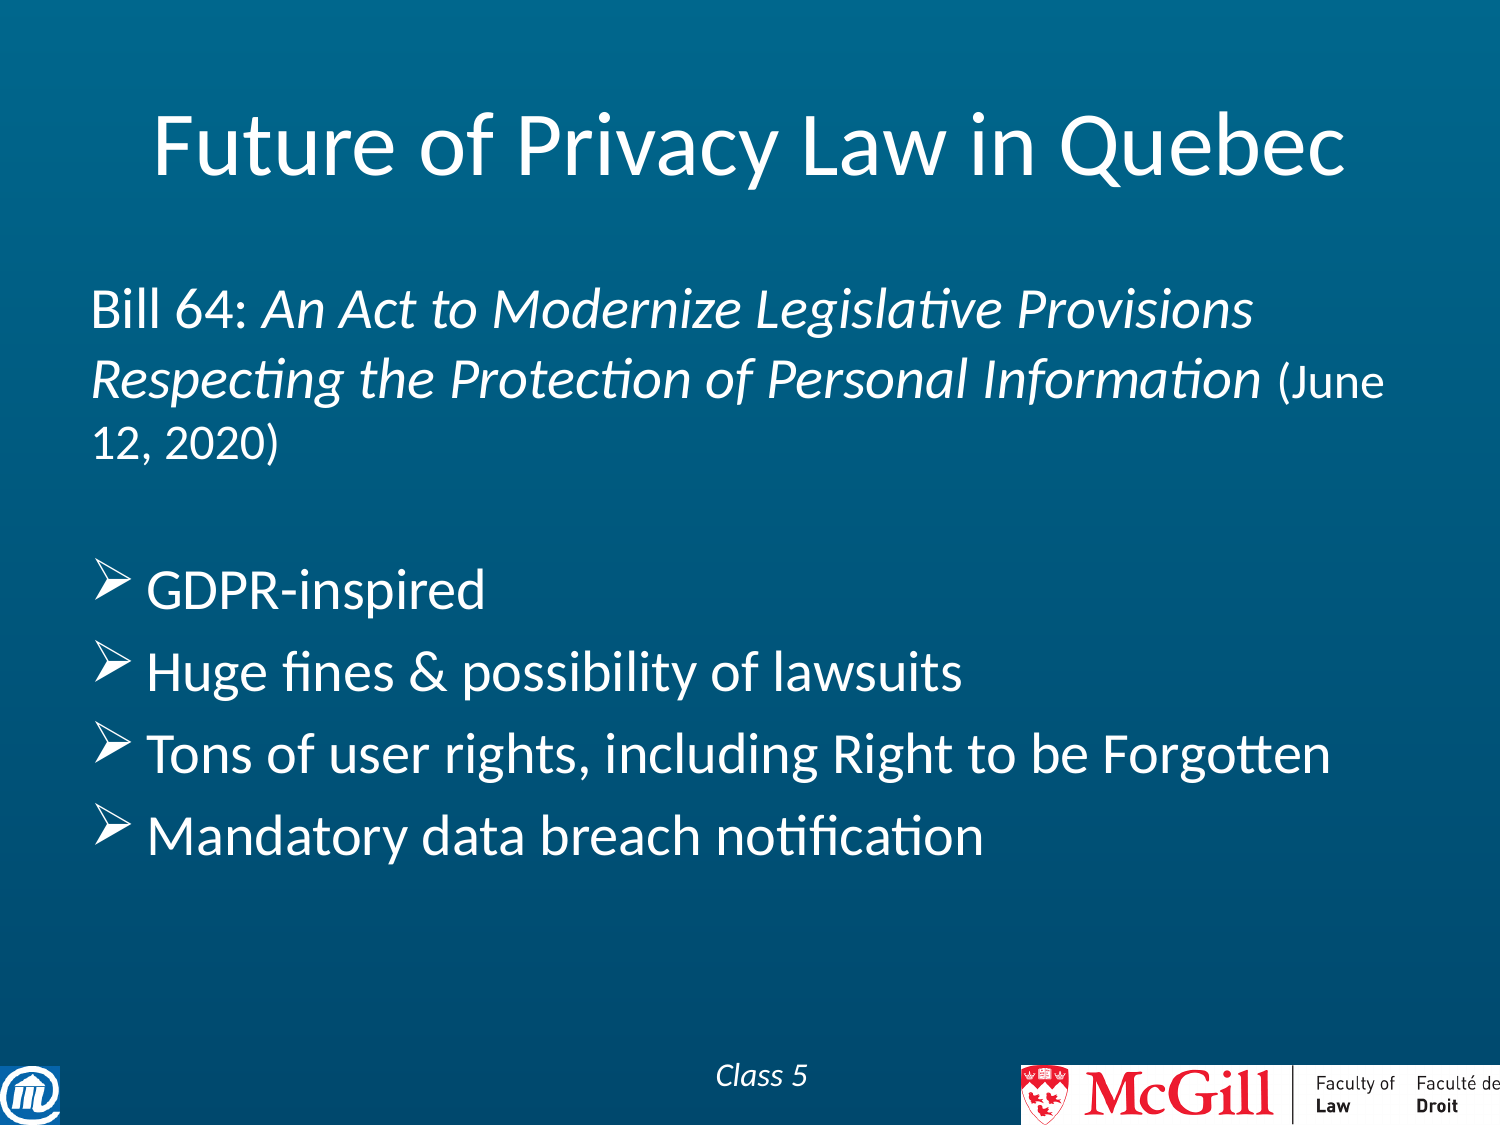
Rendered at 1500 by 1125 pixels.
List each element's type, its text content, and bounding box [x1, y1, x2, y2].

picture [0, 1067, 59, 1125]
title Future of Privacy Law in Quebec [75, 45, 1425, 233]
footer Class 5 [490, 1042, 1034, 1103]
list Bill 64: An Act to Modernize Legislative Provisions Respecting the Protection of Personal Information (June 12, 2020) GDPR-inspired Huge fines & possibility of lawsuits Tons of user rights, including Right to be Forgotten Mandatory data breach notification [75, 262, 1425, 1005]
picture [1022, 1066, 1500, 1125]
